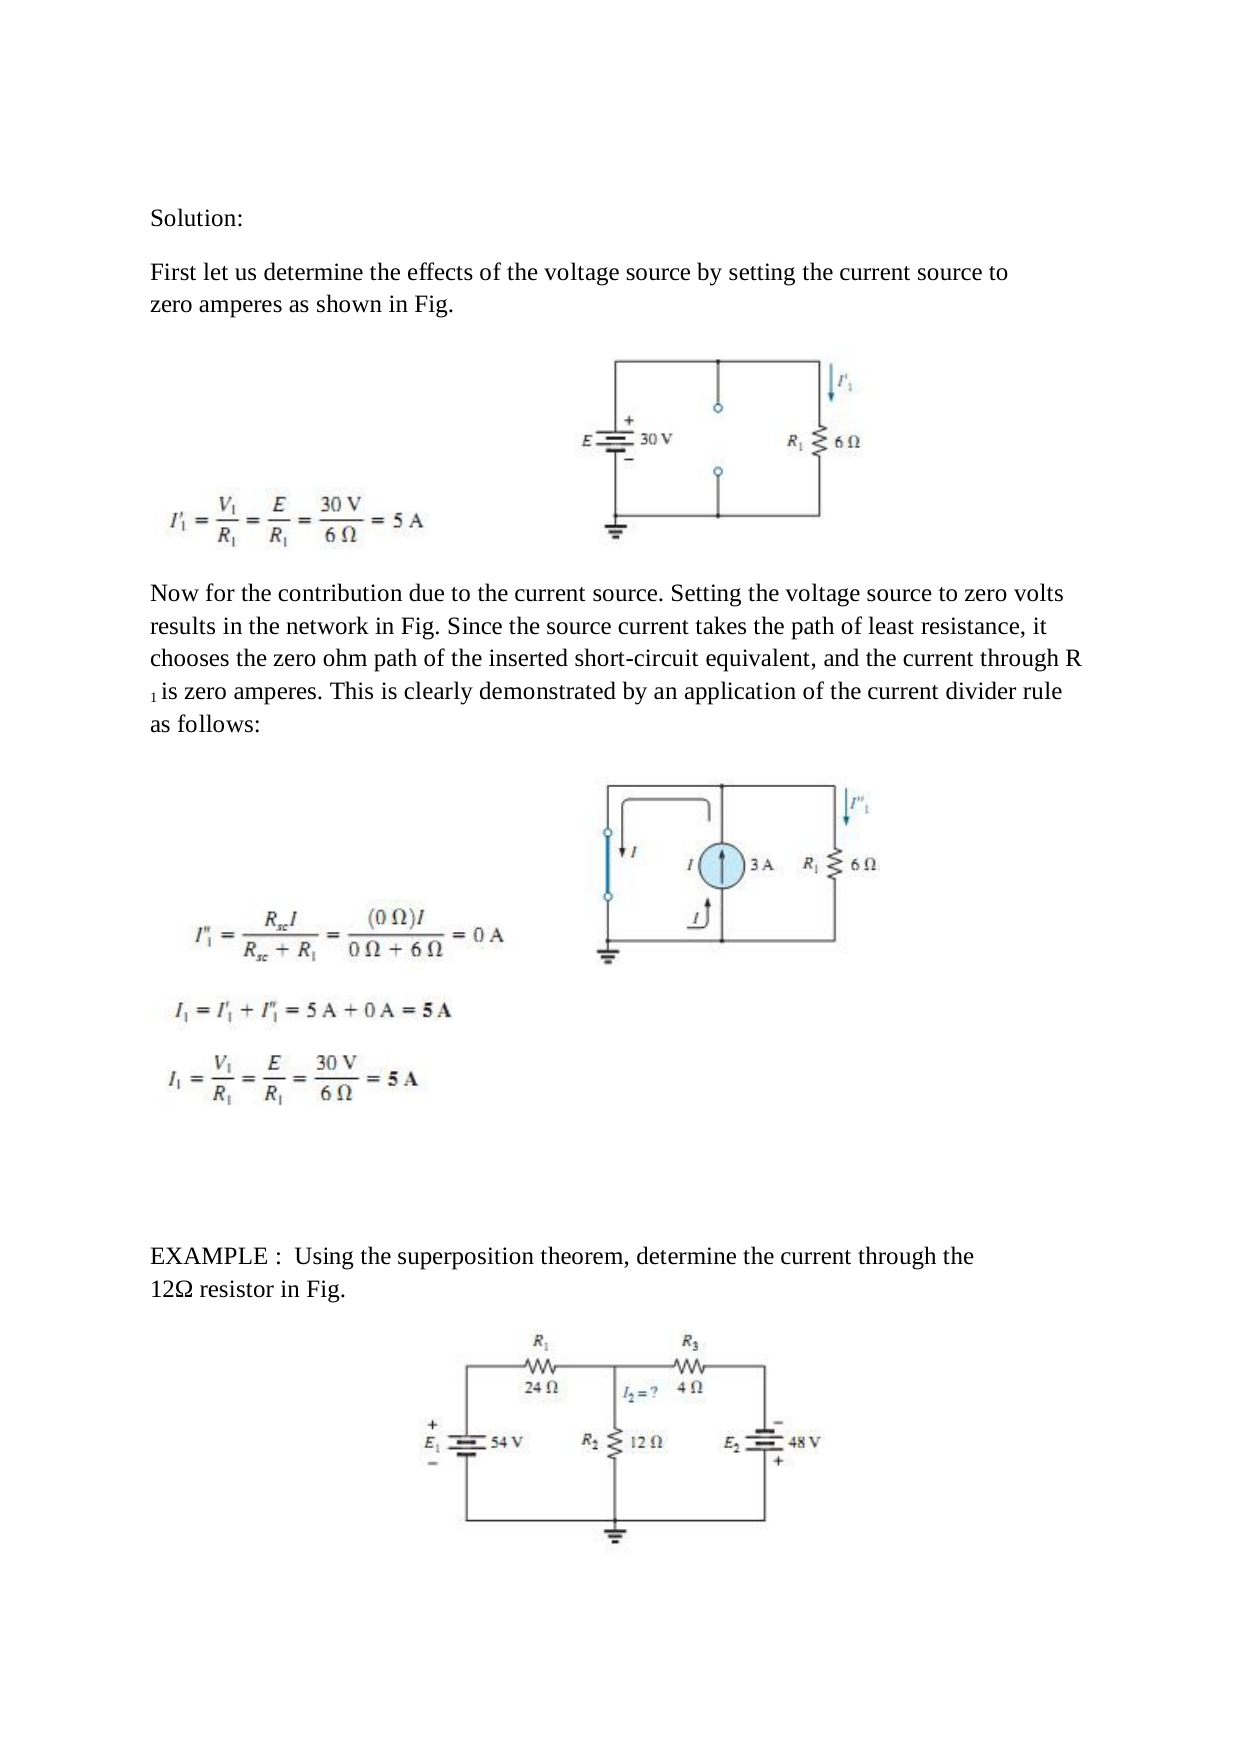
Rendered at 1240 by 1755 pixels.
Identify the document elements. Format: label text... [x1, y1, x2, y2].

text_box [153, 487, 446, 555]
text_box [418, 1329, 825, 1564]
text_box Now for the contribution due to the current source. Setting the voltage source to zero volts results in the network in Fig. Since the source current takes the path of least resistance, it chooses the zero ohm path of the inserted short-circuit equivalent, and the current through R 1 is zero amperes. This is clearly demonstrated by an application of the current divider rule as follows: [147, 574, 1090, 741]
text_box [178, 899, 538, 971]
text_box Solution: First let us determine the effects of the voltage source by setting the current source to zero amperes as shown in Fig. [147, 200, 1054, 320]
text_box [153, 995, 466, 1030]
text_box [153, 1055, 444, 1110]
text_box [584, 765, 880, 971]
text_box EXAMPLE : Using the superposition theorem, determine the current through the 12Ω resistor in Fig. [147, 1237, 1019, 1305]
text_box [574, 344, 869, 555]
